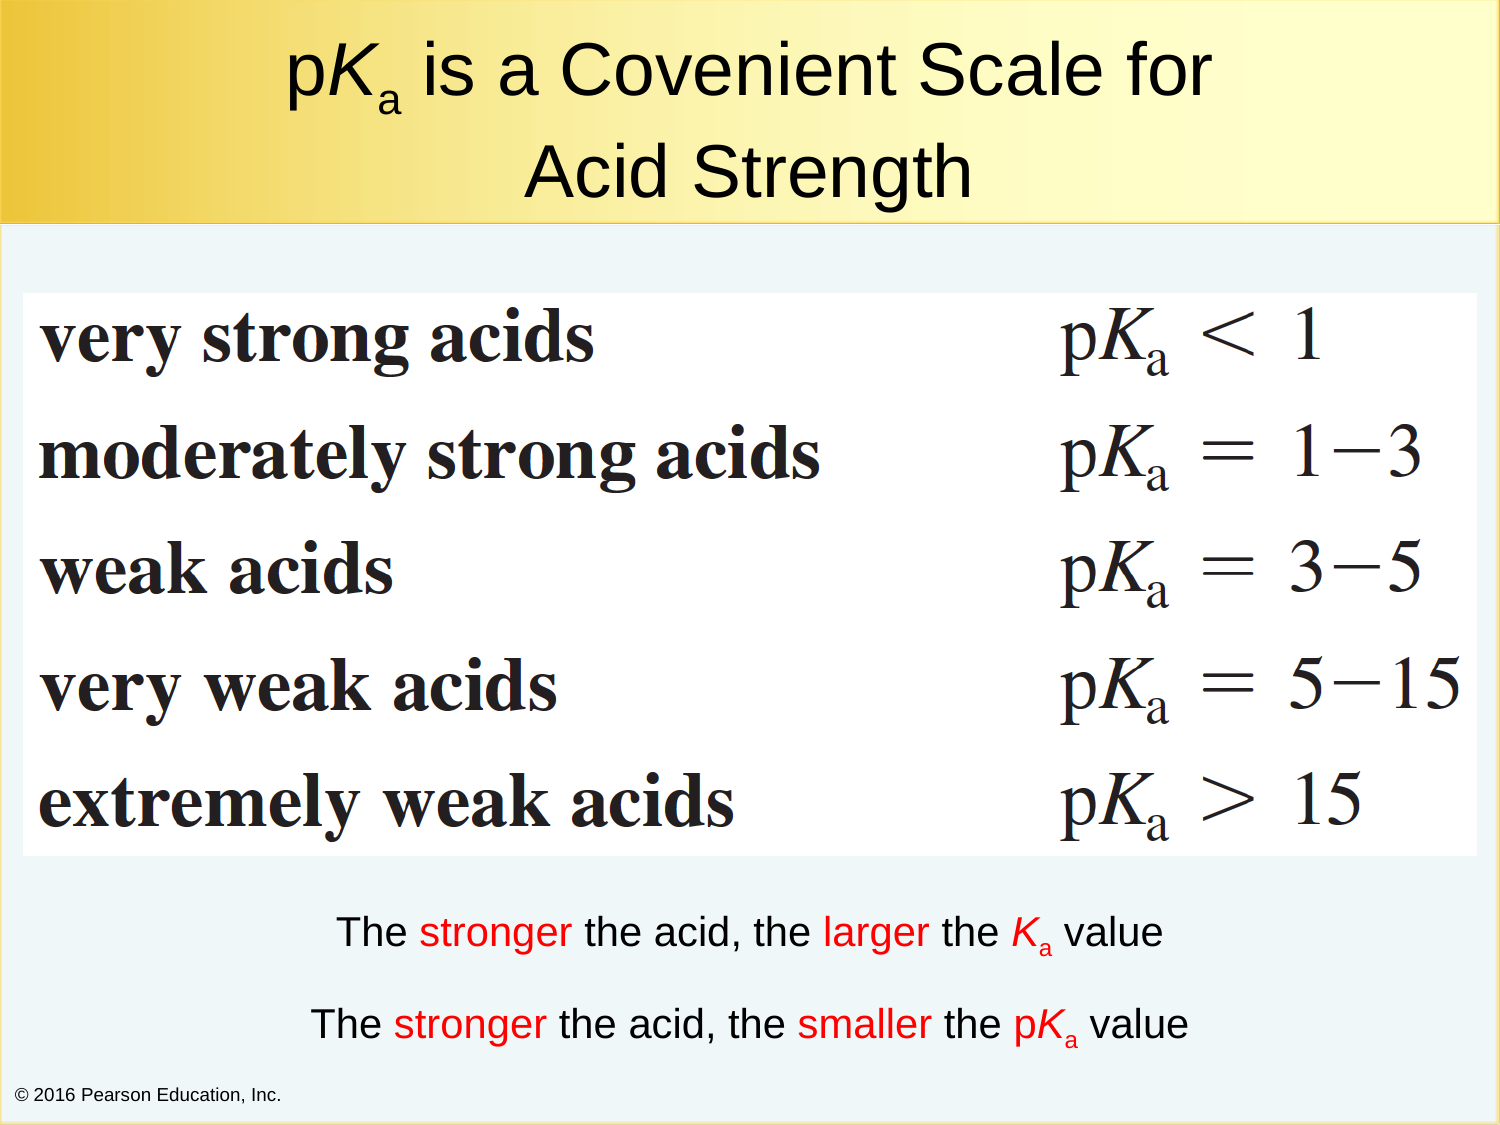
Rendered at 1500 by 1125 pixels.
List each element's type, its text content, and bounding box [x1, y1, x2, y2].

text_box pKa is a Covenient Scale for Acid Strength [248, 13, 1252, 221]
text_box The stronger the acid, the smaller the pKa value [295, 989, 1205, 1061]
picture [22, 293, 1478, 856]
text_box The stronger the acid, the larger the Ka value [321, 897, 1179, 969]
